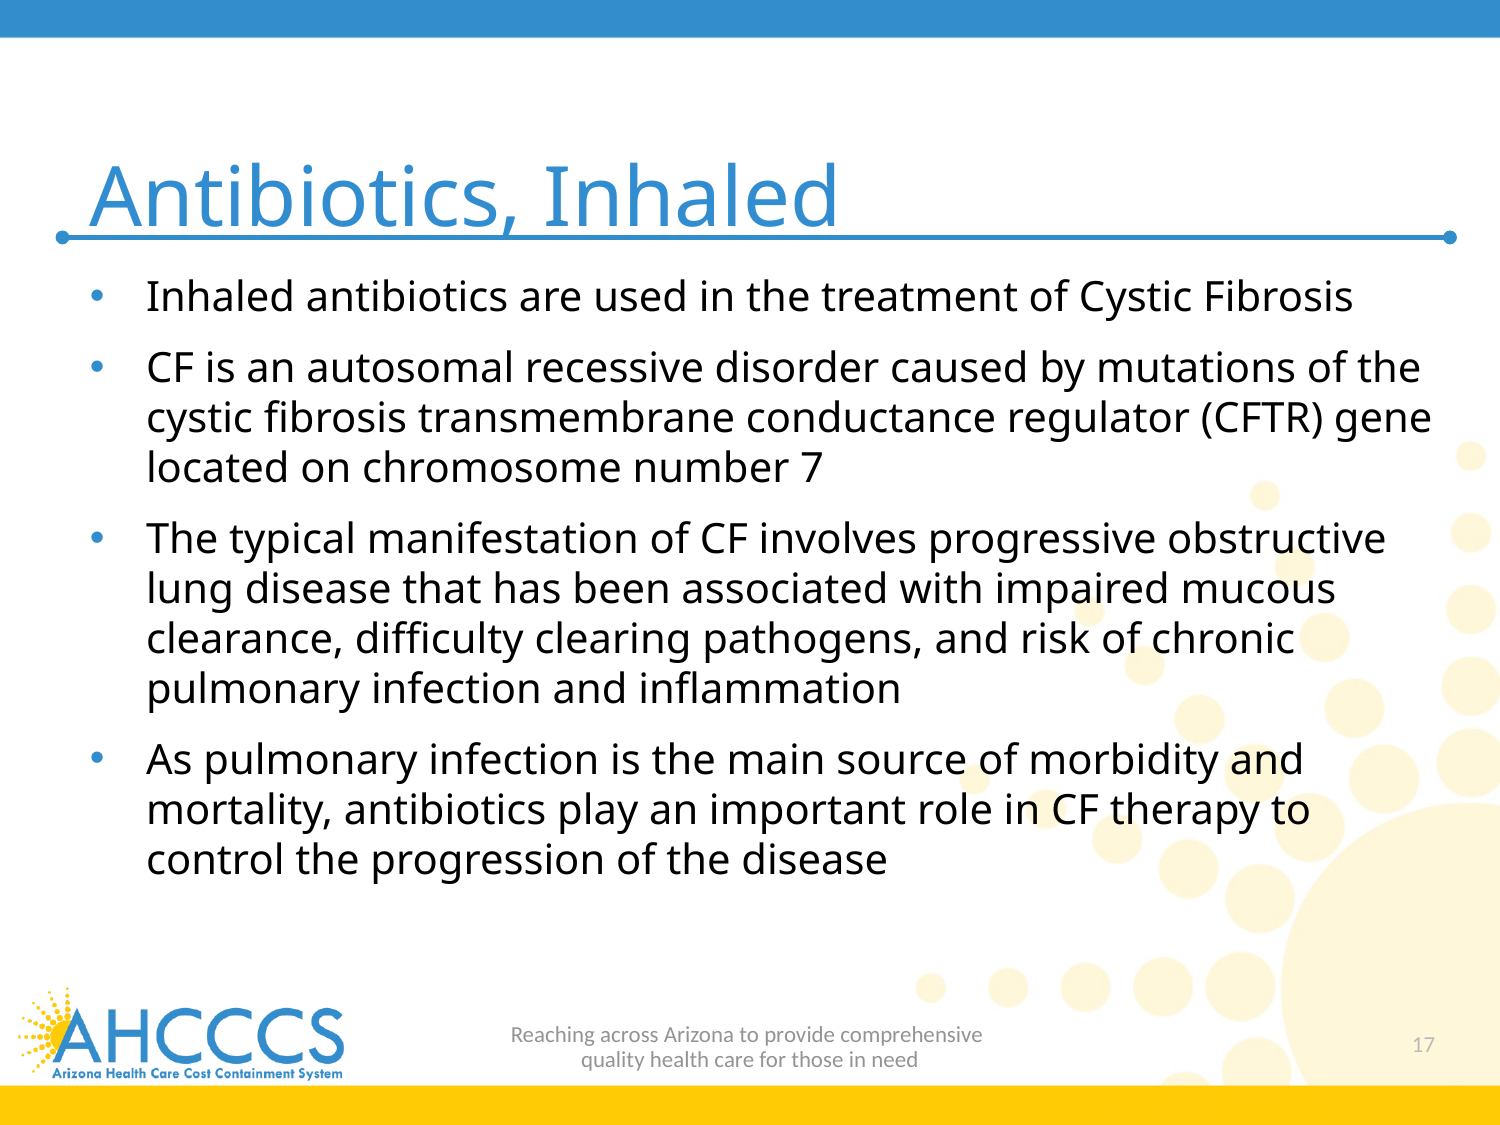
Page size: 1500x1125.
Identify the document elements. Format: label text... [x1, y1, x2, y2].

picture [0, 1079, 1500, 1125]
picture [0, 0, 1500, 1016]
title Antibiotics, Inhaled [75, 50, 1438, 250]
list Inhaled antibiotics are used in the treatment of Cystic Fibrosis CF is an autosomal recessive disorder caused by mutations of the cystic fibrosis transmembrane conductance regulator (CFTR) gene located on chromosome number 7 The typical manifestation of CF involves progressive obstructive lung disease that has been associated with impaired mucous clearance, difficulty clearing pathogens, and risk of chronic pulmonary infection and inflammation As pulmonary infection is the main source of morbidity and mortality, antibiotics play an important role in CF therapy to control the progression of the disease [75, 262, 1450, 980]
footer Reaching across Arizona to provide comprehensive quality health care for those in need [0, 1016, 1500, 1079]
